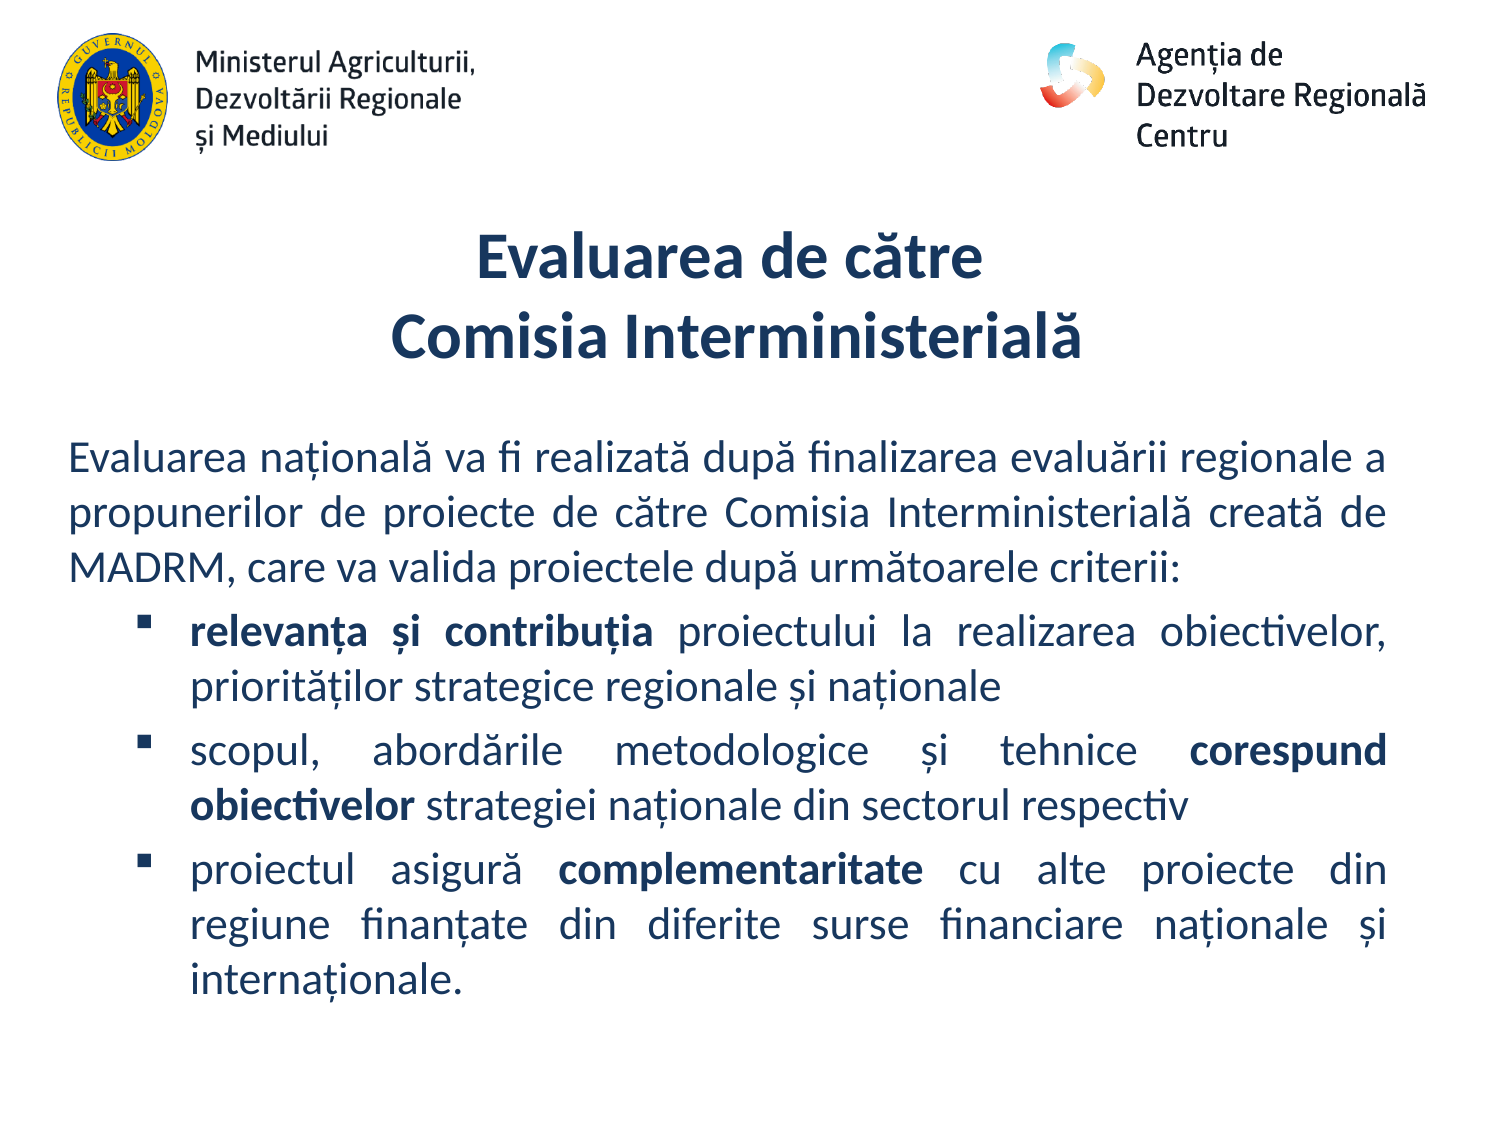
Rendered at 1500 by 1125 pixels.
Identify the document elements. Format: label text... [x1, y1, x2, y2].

picture [1039, 41, 1426, 148]
title Evaluarea de către Comisia Interministerială [41, 197, 1435, 386]
list Evaluarea națională va fi realizată după finalizarea evaluării regionale a propunerilor de proiecte de către Comisia Interministerială creată de MADRM, care va valida proiectele după următoarele criterii: relevanța și contribuția proiectului la realizarea obiectivelor, priorităților strategice regionale și naționale scopul, abordările metodologice și tehnice corespund obiectivelor strategiei naționale din sectorul respectiv proiectul asigură complementaritate cu alte proiecte din regiune finanțate din diferite surse financiare naționale și internaționale. [53, 419, 1404, 1069]
picture [56, 33, 474, 162]
